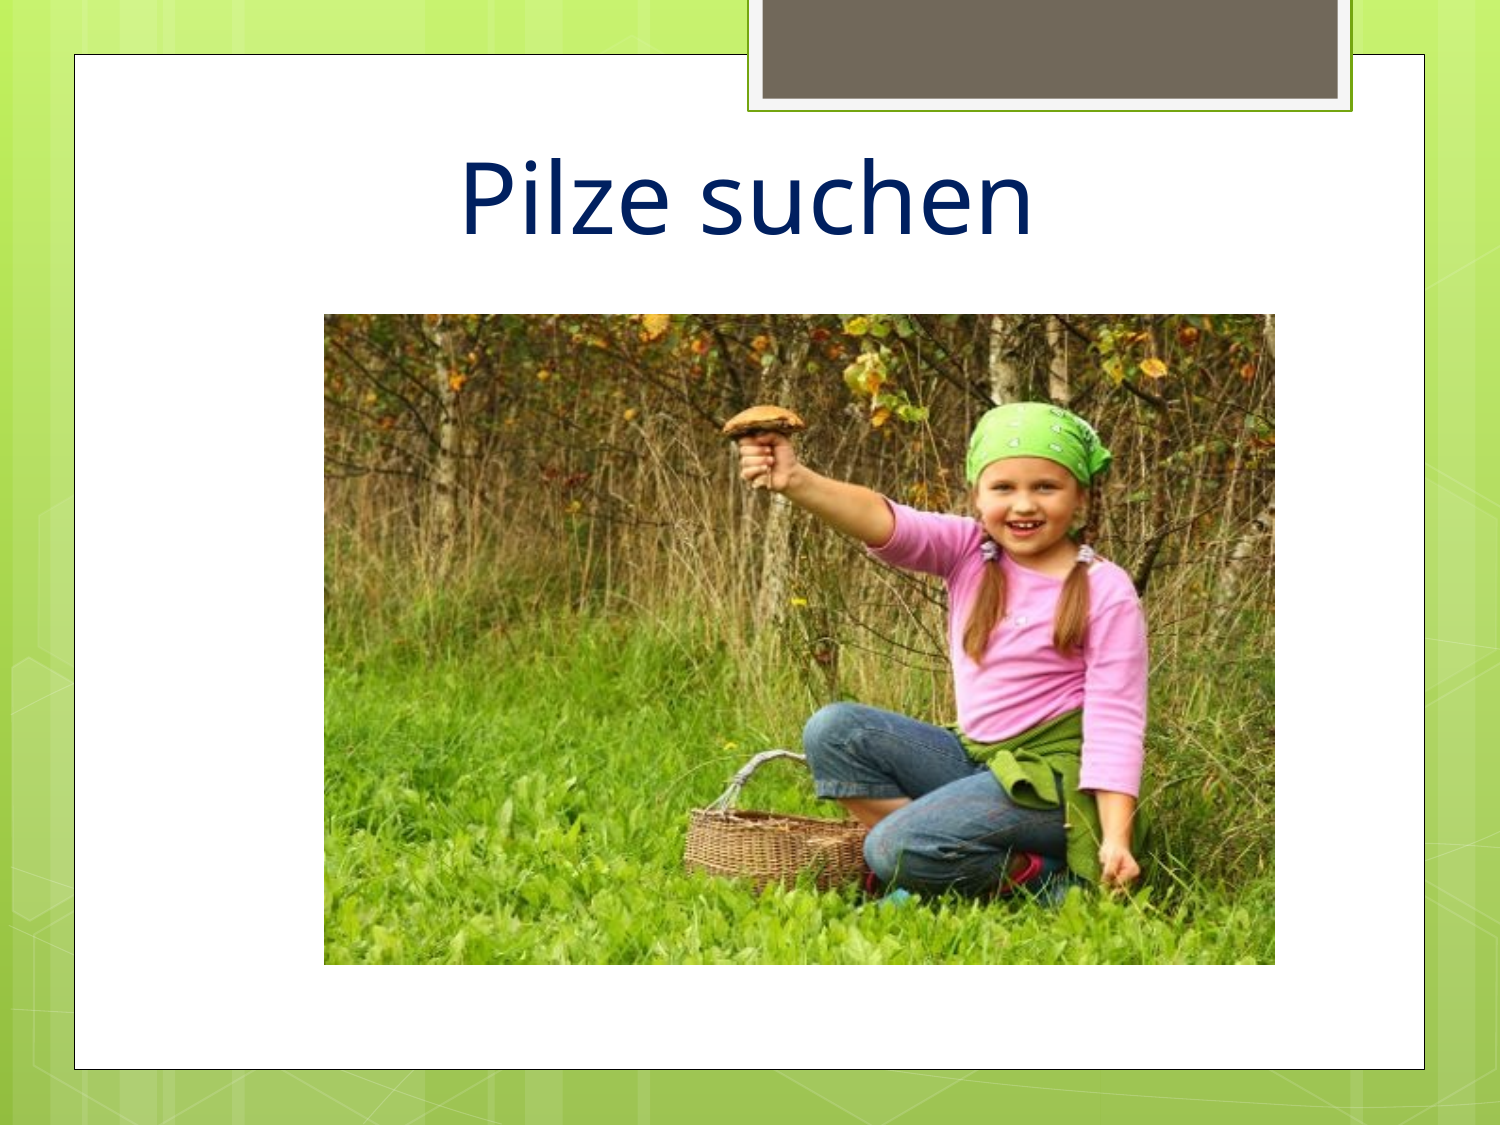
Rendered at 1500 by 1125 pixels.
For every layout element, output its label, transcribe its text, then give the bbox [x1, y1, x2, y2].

title Pilze suchen [171, 113, 1324, 262]
picture [324, 314, 1275, 965]
